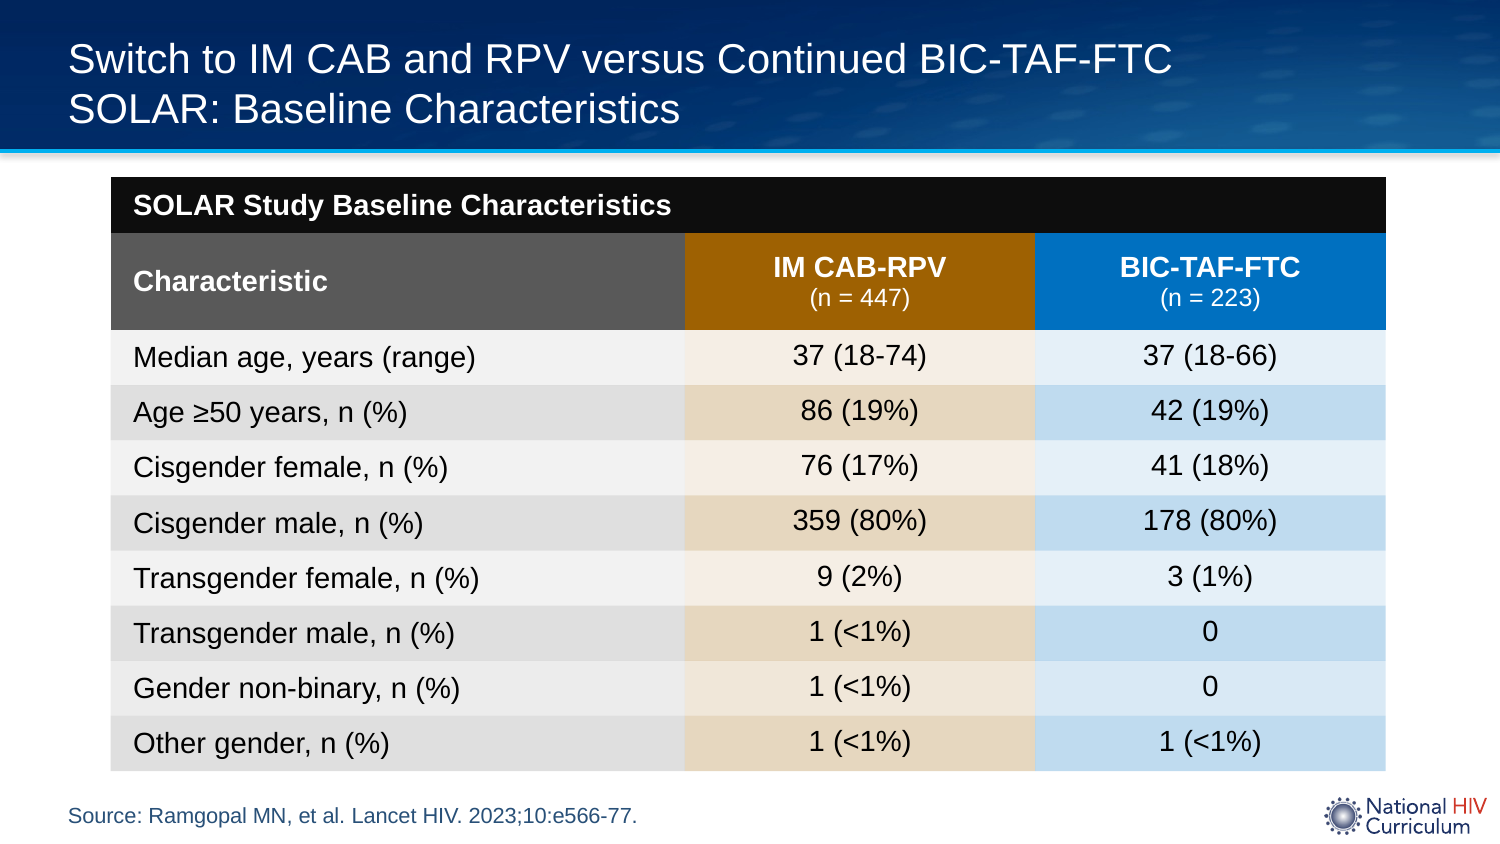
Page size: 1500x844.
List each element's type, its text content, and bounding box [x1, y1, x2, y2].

table_cell 178 (80%) [1035, 495, 1386, 551]
table_cell Transgender male, n (%) [111, 606, 685, 661]
picture [1324, 797, 1362, 835]
table_cell 86 (19%) [685, 385, 1035, 440]
table_cell Transgender female, n (%) [111, 551, 685, 606]
list Source: Ramgopal MN, et al. Lancet HIV. 2023;10:e566-77. [53, 795, 1261, 835]
table_cell 359 (80%) [685, 495, 1035, 551]
picture [0, 0, 1500, 148]
table_cell 42 (19%) [1035, 385, 1386, 440]
table_cell Other gender, n (%) [111, 716, 685, 771]
table_cell 0 [1035, 661, 1386, 716]
table_cell 37 (18-66) [1035, 330, 1386, 385]
table_cell 1 (<1%) [1035, 716, 1386, 771]
table_cell Gender non-binary, n (%) [111, 661, 685, 716]
table_cell 0 [1035, 606, 1386, 661]
table_cell 9 (2%) [685, 551, 1035, 606]
table_cell 1 (<1%) [685, 716, 1035, 771]
table_cell 1 (<1%) [685, 661, 1035, 716]
table_cell 1 (<1%) [685, 606, 1035, 661]
table_cell 37 (18-74) [685, 330, 1035, 385]
table_cell Characteristic [111, 233, 685, 330]
table_cell Cisgender female, n (%) [111, 440, 685, 495]
table_header SOLAR Study Baseline Characteristics [111, 177, 1386, 233]
table_cell 76 (17%) [685, 440, 1035, 495]
table_cell IM CAB-RPV (n = 447) [685, 233, 1035, 330]
table_cell Age ≥50 years, n (%) [111, 385, 685, 440]
table_cell 3 (1%) [1035, 551, 1386, 606]
table_cell Median age, years (range) [111, 330, 685, 385]
table_cell 41 (18%) [1035, 440, 1386, 495]
table_cell BIC-TAF-FTC (n = 223) [1035, 233, 1386, 330]
table_cell Cisgender male, n (%) [111, 495, 685, 551]
title Switch to IM CAB and RPV versus Continued BIC-TAF-FTC SOLAR: Baseline Characteristics [53, 14, 1447, 149]
